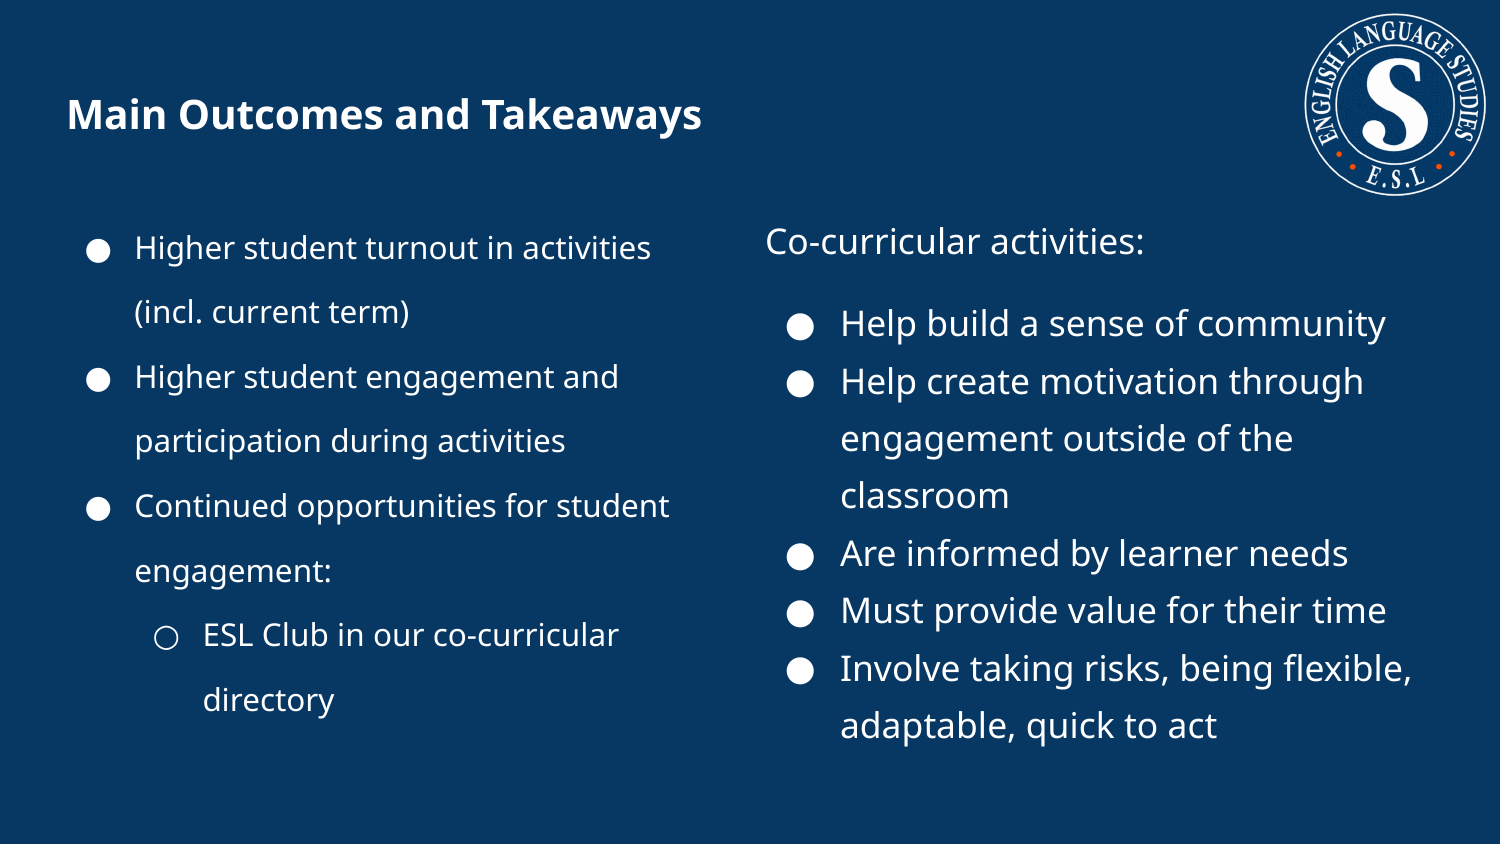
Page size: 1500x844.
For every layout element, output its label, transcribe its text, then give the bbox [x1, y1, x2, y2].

text_box Co-curricular activities: Help build a sense of community Help create motivation through engagement outside of the classroom Are informed by learner needs Must provide value for their time Involve taking risks, being flexible, adaptable, quick to act [749, 189, 1451, 761]
picture [1290, 0, 1500, 210]
list Higher student turnout in activities (incl. current term) Higher student engagement and participation during activities Continued opportunities for student engagement: ESL Club in our co-curricular directory [51, 189, 716, 750]
title Main Outcomes and Takeaways [51, 62, 1285, 157]
